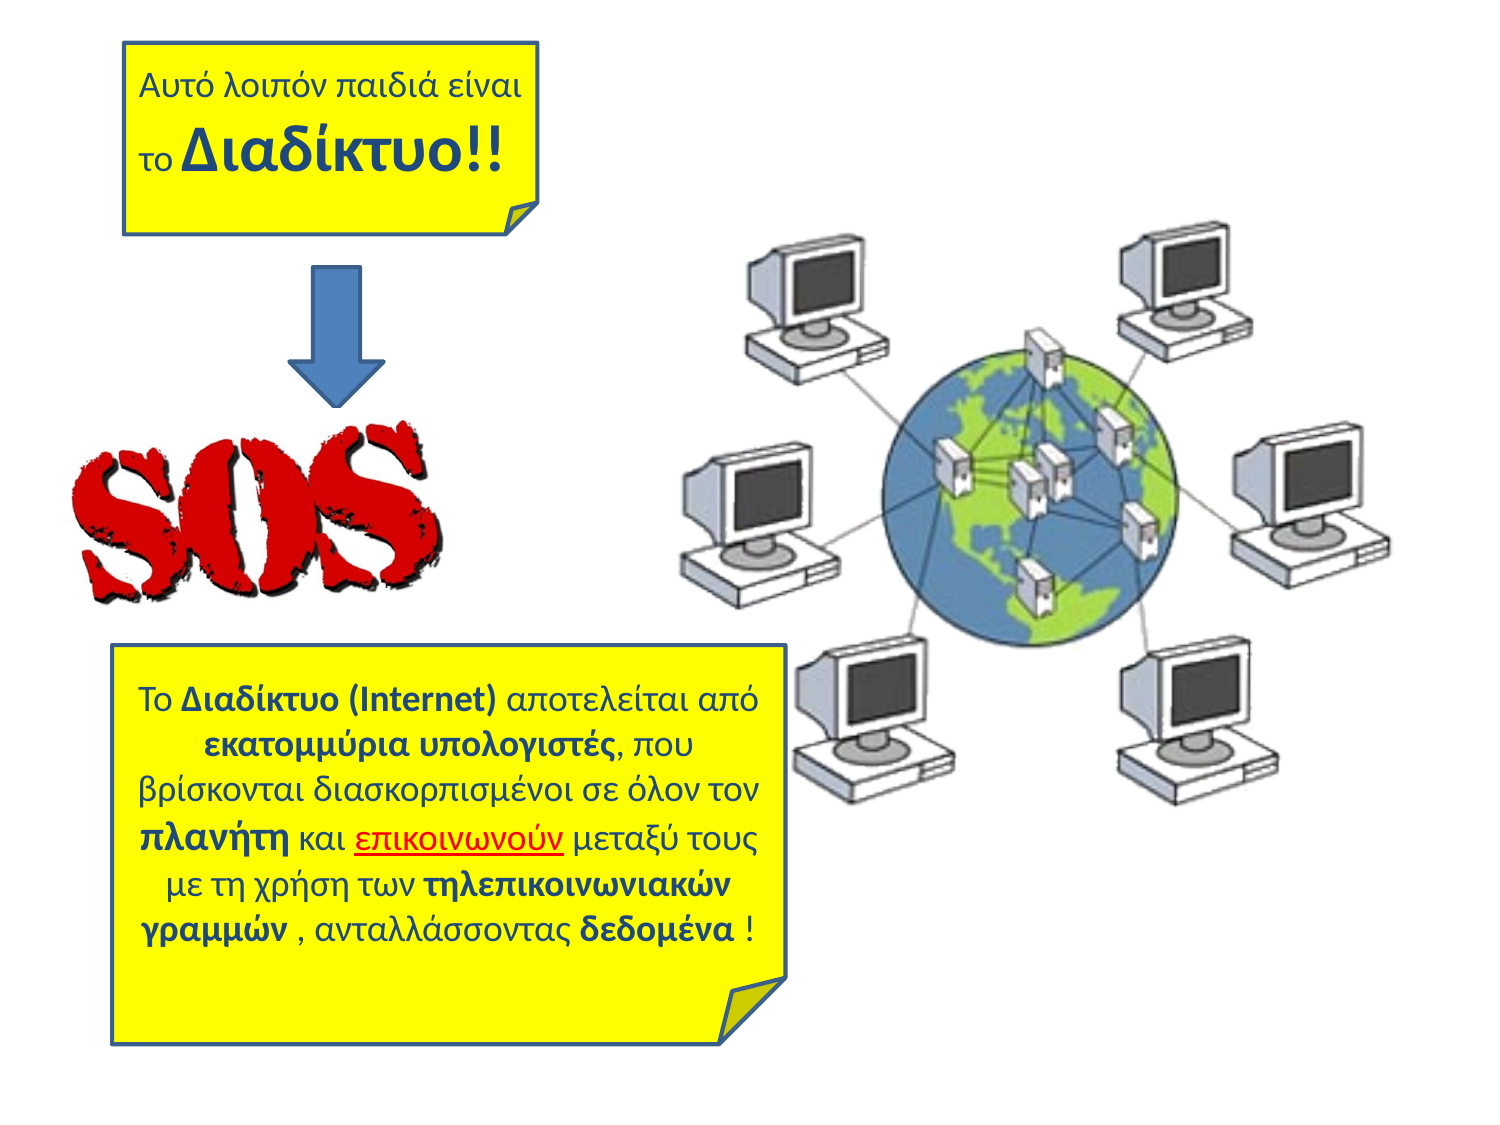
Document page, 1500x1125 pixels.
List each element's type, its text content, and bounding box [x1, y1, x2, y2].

picture [667, 207, 1405, 821]
text_box Αυτό λοιπόν παιδιά είναι το Διαδίκτυο!! [121, 40, 540, 237]
text_box [287, 265, 386, 407]
text_box Το Διαδίκτυο (Internet) αποτελείται από εκατομμύρια υπολογιστές, που βρίσκονται διασκορπισμένοι σε όλον τον πλανήτη και επικοινωνούν μεταξύ τους με τη χρήση των τηλεπικοινωνιακών γραμμών , ανταλλάσσοντας δεδομένα ! [110, 643, 788, 1047]
picture [52, 408, 458, 625]
